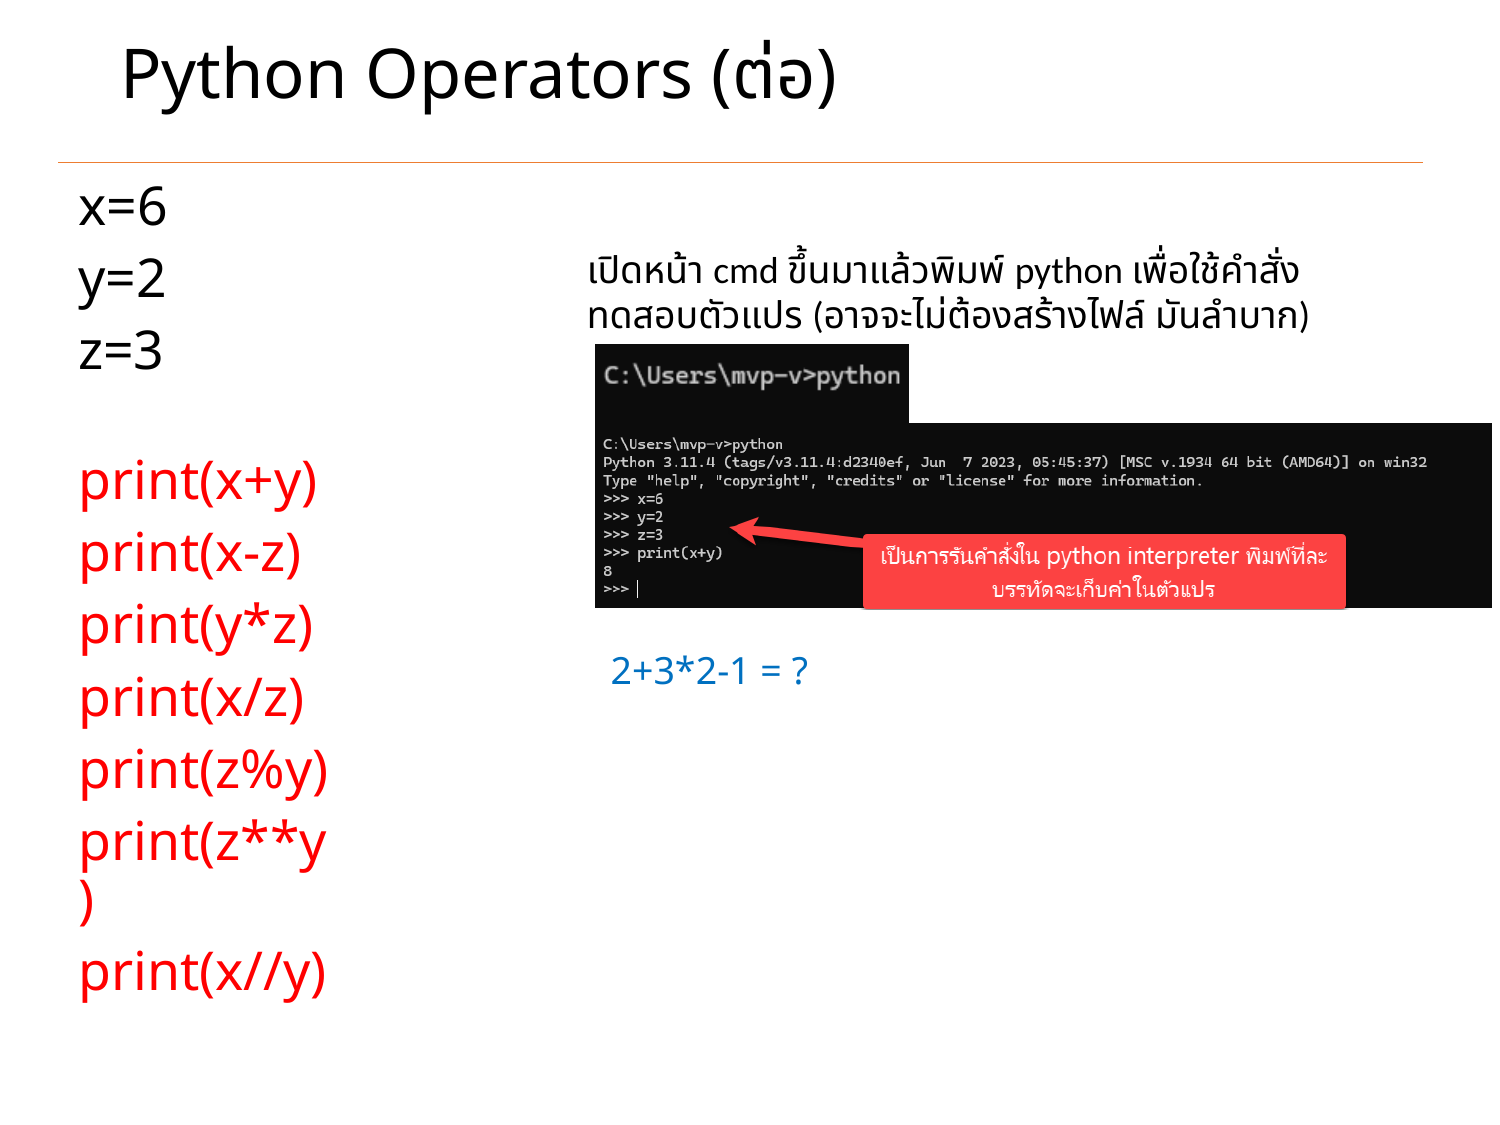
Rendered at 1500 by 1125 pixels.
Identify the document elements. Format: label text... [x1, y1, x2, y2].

title Python Operators (ต่อ) [105, 20, 1399, 134]
list x=6 y=2 z=3 print(x+y) print(x-z) print(y*z) print(x/z) print(z%y) print(z**y) print(x//y) [63, 171, 348, 1049]
text_box เปิดหน้า cmd ขึ้นมาแล้วพิมพ์ python เพื่อใช้คำสั่ง ทดสอบตัวแปร (อาจจะไม่ต้องสร้างไฟล์ มันลำบาก) [572, 238, 1366, 344]
picture [595, 344, 1492, 611]
text_box 2+3*2-1 = ? [595, 640, 1071, 700]
